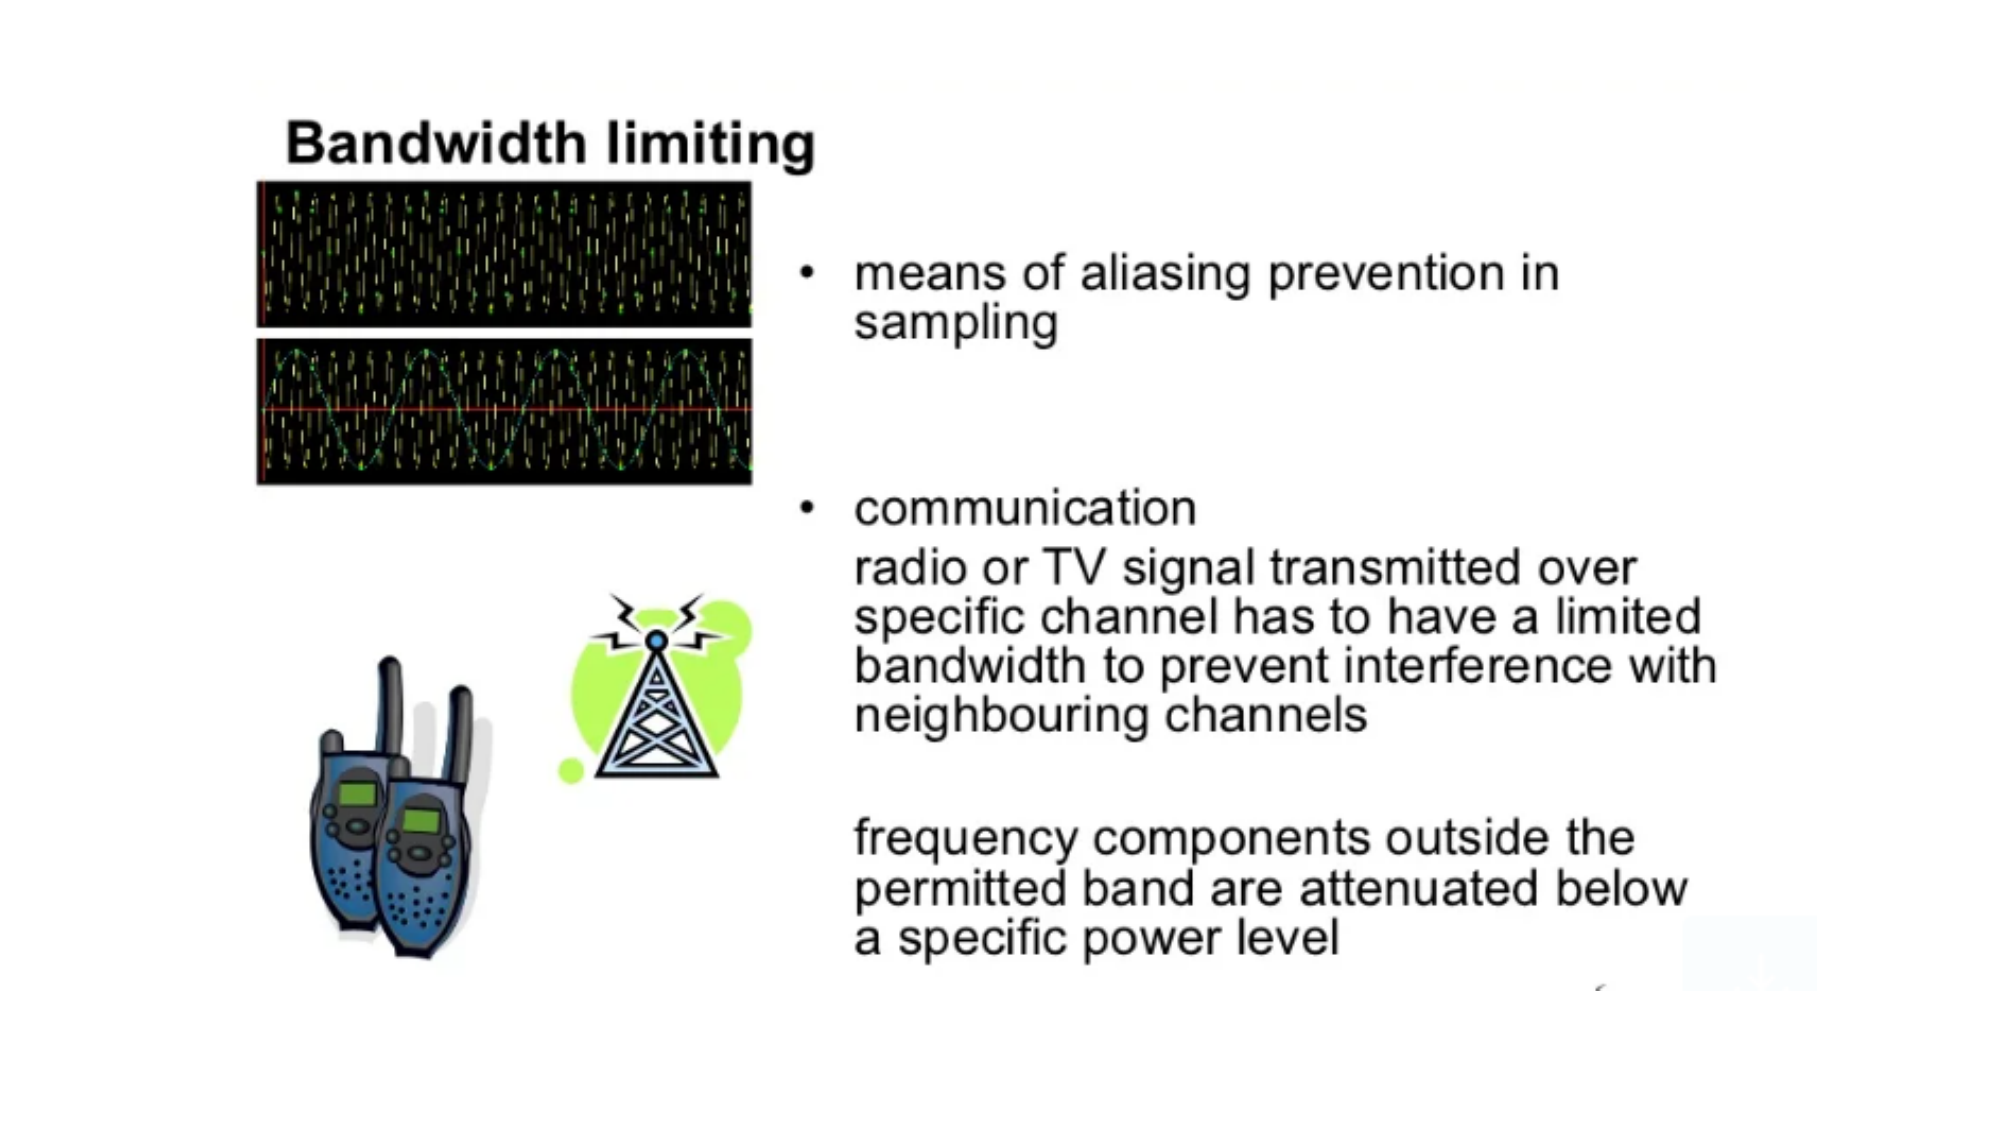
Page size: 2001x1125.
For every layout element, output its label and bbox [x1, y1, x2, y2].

picture [202, 80, 1817, 991]
